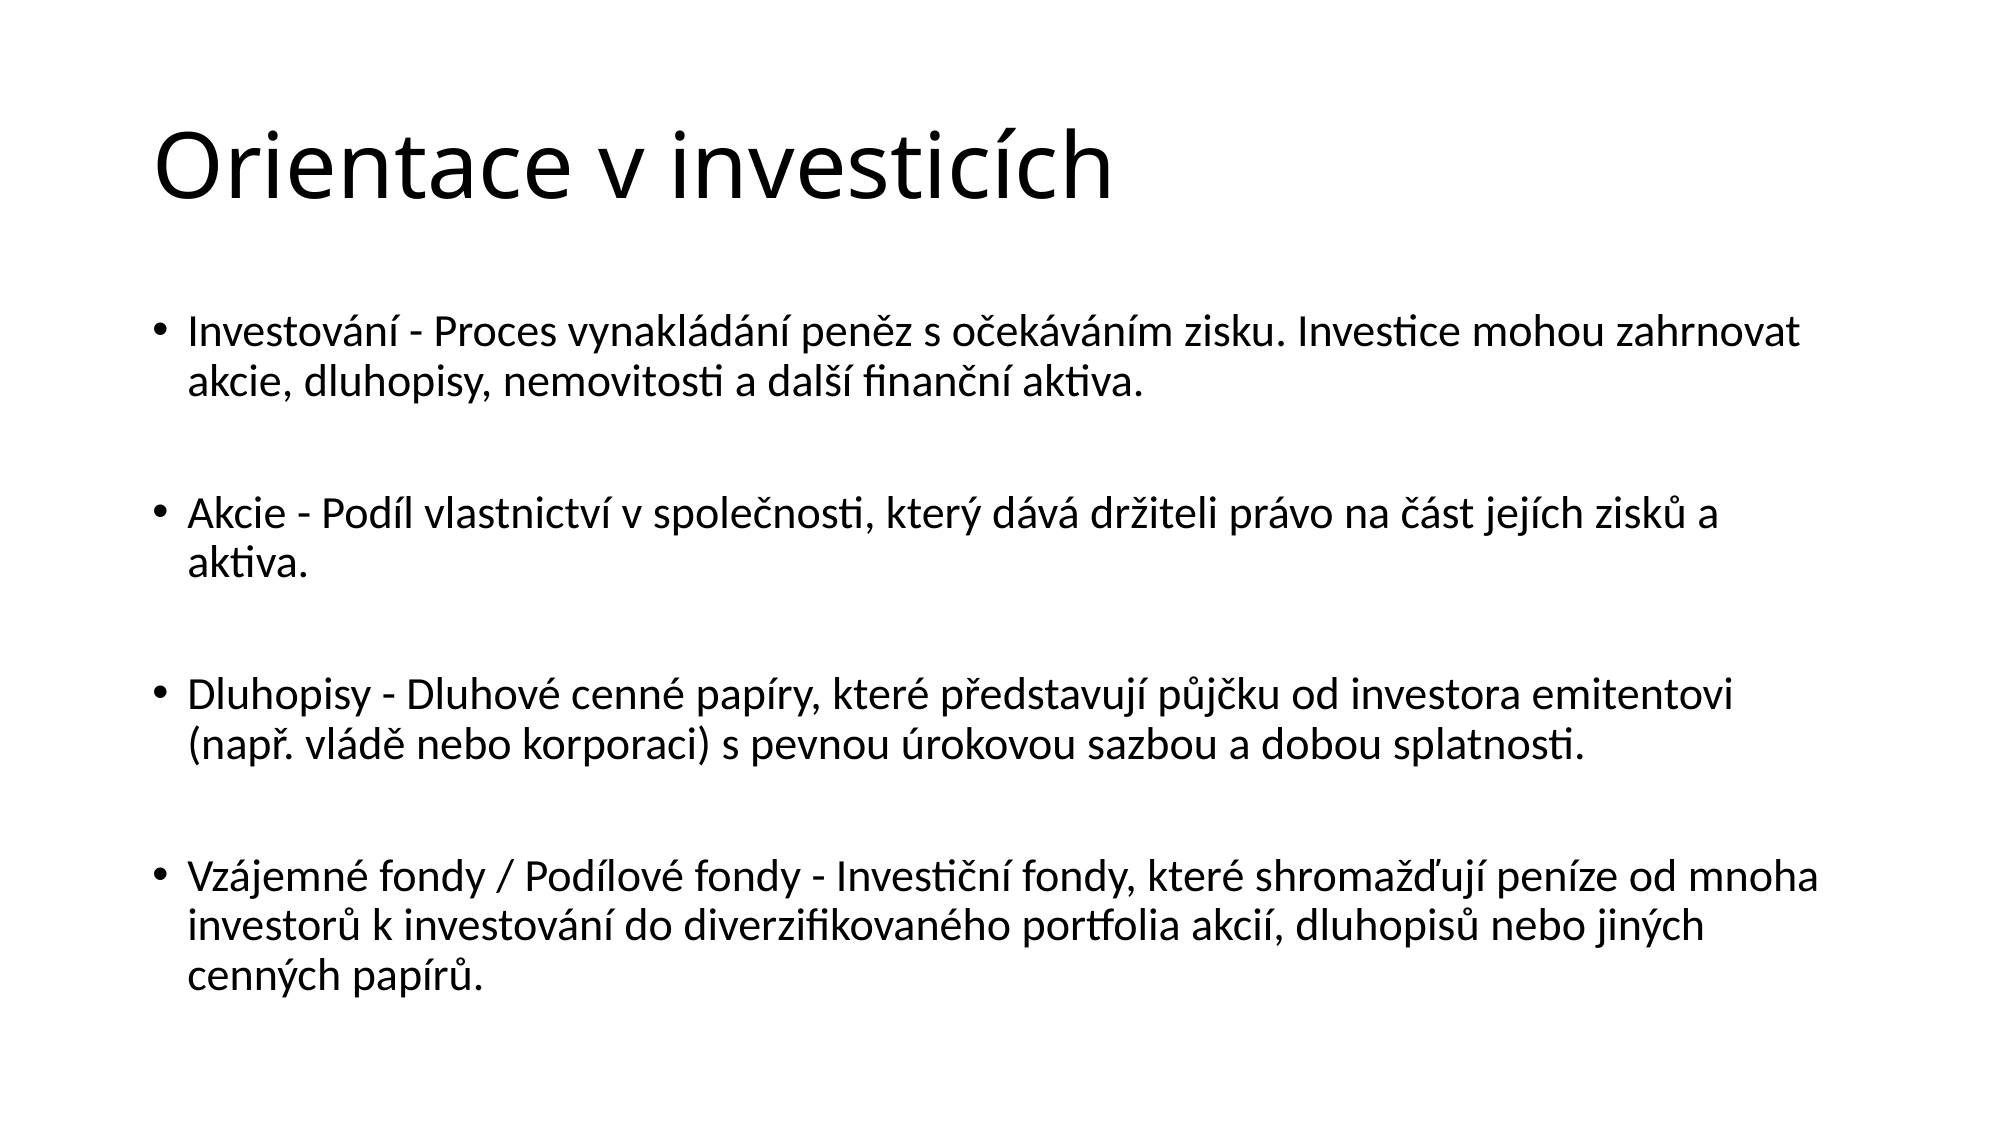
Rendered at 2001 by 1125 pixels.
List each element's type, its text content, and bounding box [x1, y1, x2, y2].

list Investování - Proces vynakládání peněz s očekáváním zisku. Investice mohou zahrnovat akcie, dluhopisy, nemovitosti a další finanční aktiva. Akcie - Podíl vlastnictví v společnosti, který dává držiteli právo na část jejích zisků a aktiva. Dluhopisy - Dluhové cenné papíry, které představují půjčku od investora emitentovi (např. vládě nebo korporaci) s pevnou úrokovou sazbou a dobou splatnosti. Vzájemné fondy / Podílové fondy - Investiční fondy, které shromažďují peníze od mnoha investorů k investování do diverzifikovaného portfolia akcií, dluhopisů nebo jiných cenných papírů. [137, 299, 1863, 1014]
title Orientace v investicích [137, 59, 1863, 278]
